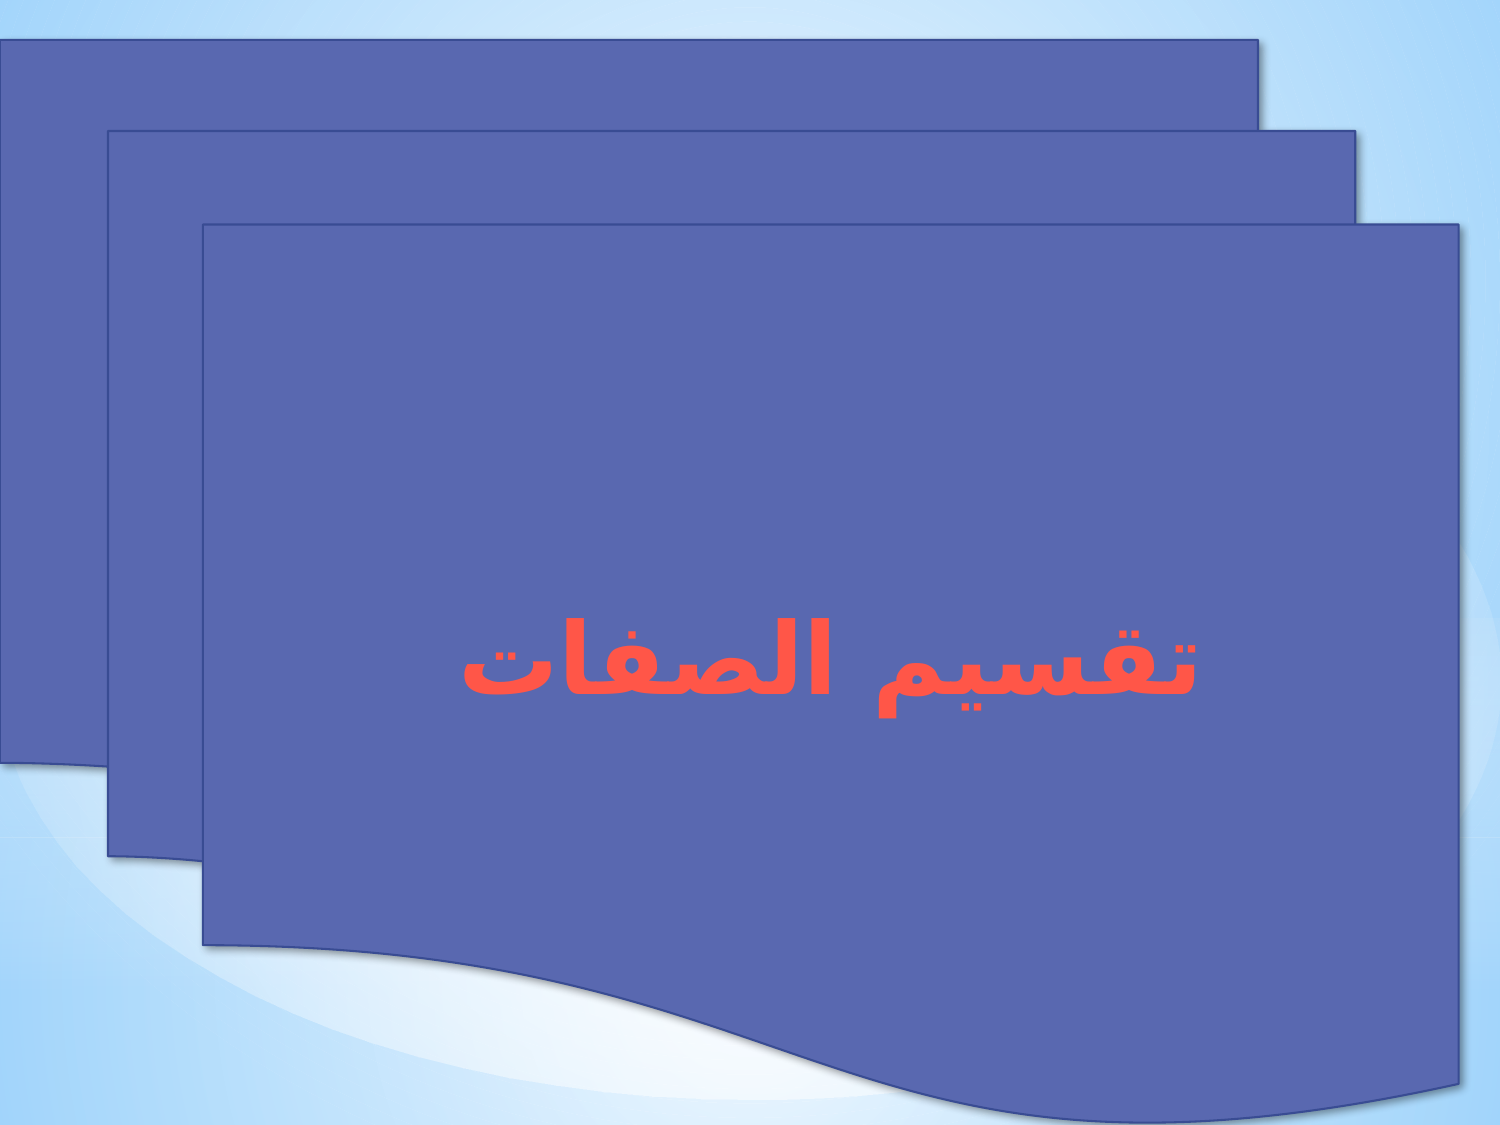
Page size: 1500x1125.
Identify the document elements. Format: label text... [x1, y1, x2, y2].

text_box تقسيم الصفات [0, 37, 1461, 1125]
text_box [1367, 208, 1500, 291]
